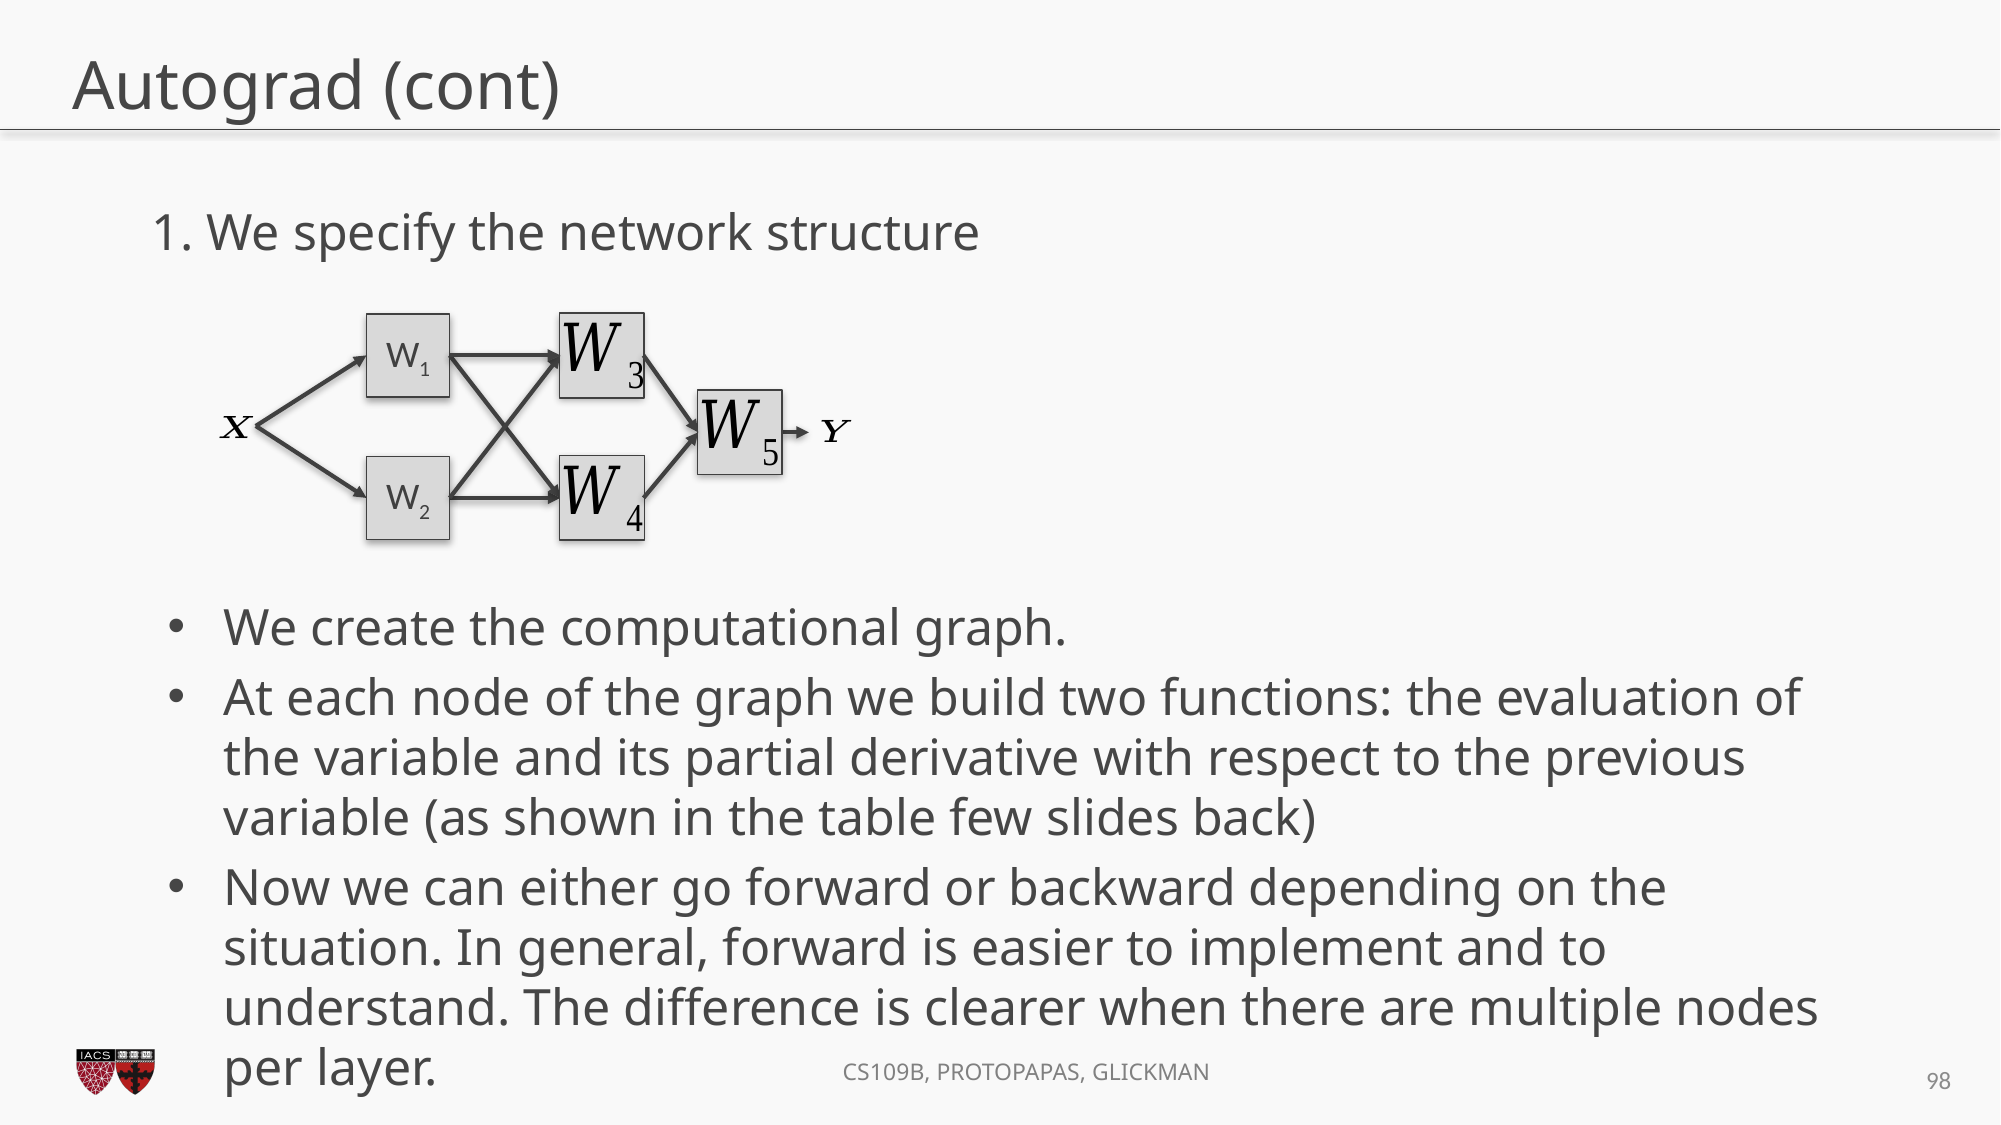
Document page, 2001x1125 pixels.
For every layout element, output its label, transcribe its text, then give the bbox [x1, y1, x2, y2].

slide_number 98 [1500, 1050, 1967, 1110]
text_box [216, 313, 855, 540]
title Autograd (cont) [57, 35, 1943, 162]
picture [75, 1049, 155, 1095]
text_box We create the computational graph. At each node of the graph we build two functions: the evaluation of the variable and its partial derivative with respect to the previous variable (as shown in the table few slides back) Now we can either go forward or backward depending on the situation. In general, forward is easier to implement and to understand. The difference is clearer when there are multiple nodes per layer. [152, 588, 1847, 935]
list 1. We specify the network structure [136, 193, 1831, 540]
